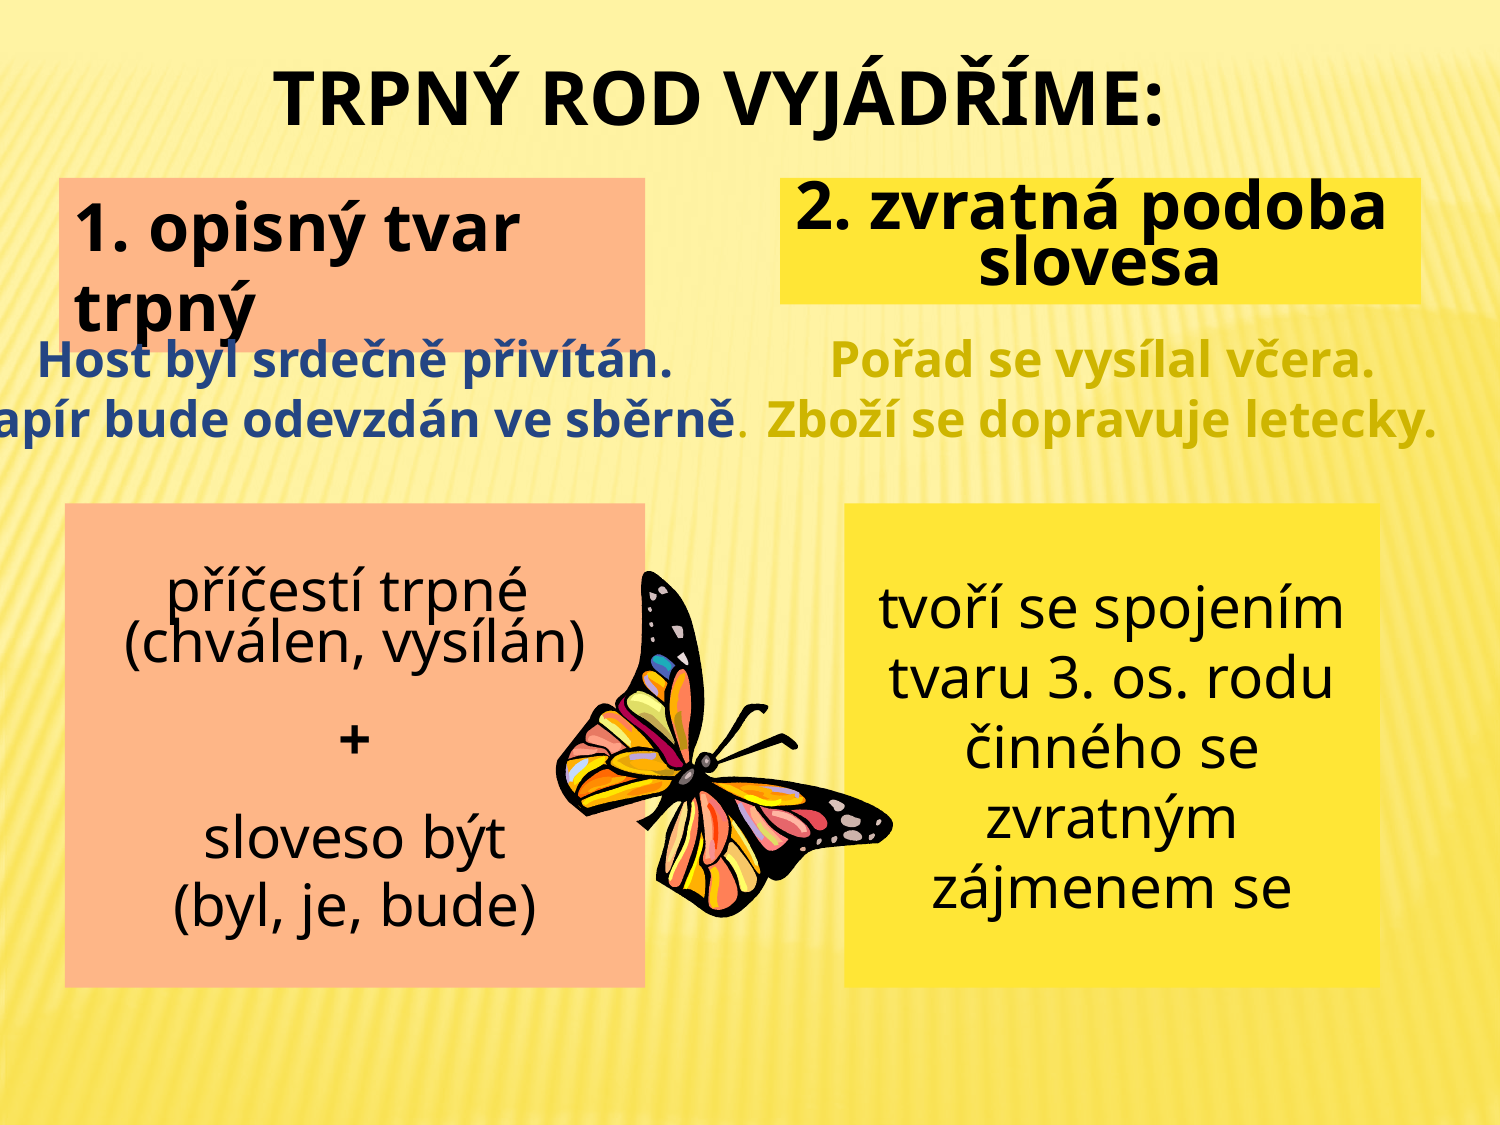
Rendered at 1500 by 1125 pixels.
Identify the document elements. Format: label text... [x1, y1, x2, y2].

text_box příčestí trpné (chválen, vysílán) + sloveso být (byl, je, bude) [63, 501, 647, 990]
picture [532, 653, 889, 891]
text_box tvoří se spojením tvaru 3. os. rodu činného se zvratným zájmenem se [842, 501, 1382, 990]
text_box Host byl srdečně přivítán. Papír bude odevzdán ve sběrně. [0, 319, 752, 455]
text_box 2. zvratná podoba slovesa [780, 177, 1421, 305]
text_box 1. opisný tvar trpný [59, 177, 646, 319]
text_box TRPNÝ ROD VYJÁDŘÍME: [257, 43, 1180, 149]
text_box Pořad se vysílal včera. Zboží se dopravuje letecky. [752, 319, 1453, 455]
